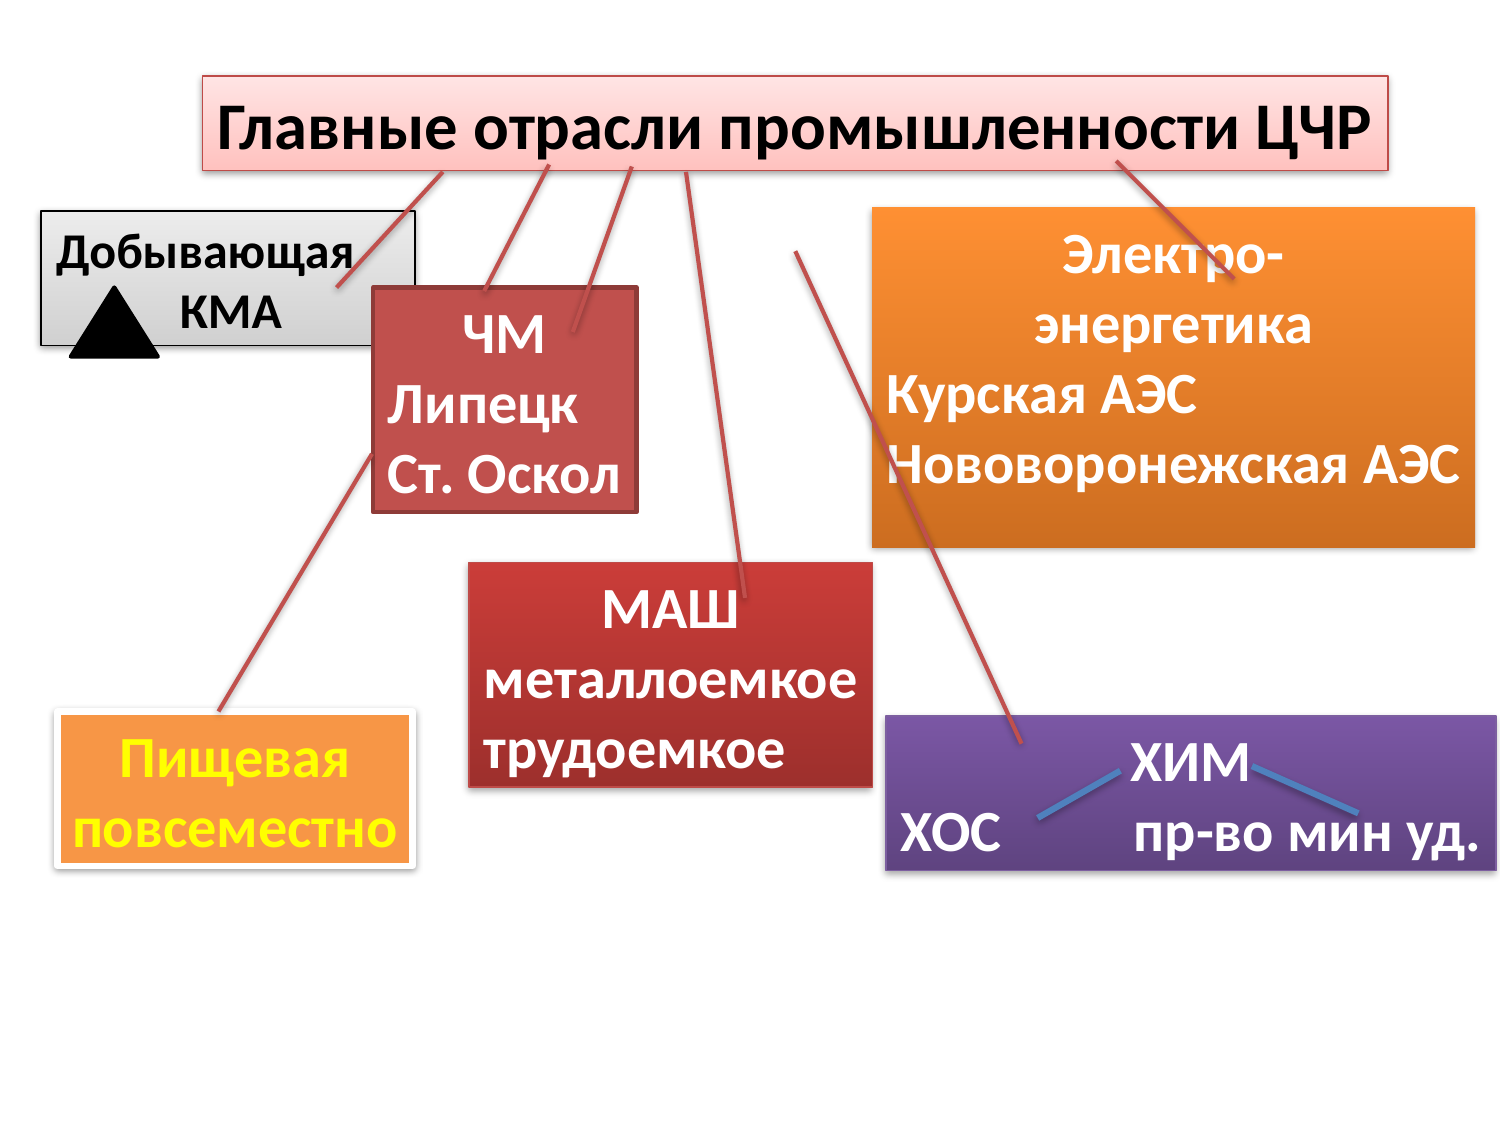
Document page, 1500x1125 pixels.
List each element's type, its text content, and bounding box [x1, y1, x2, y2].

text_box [483, 164, 550, 292]
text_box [1251, 765, 1359, 814]
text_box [218, 453, 373, 712]
text_box ЧМ Липецк Ст. Оскол [371, 285, 639, 514]
text_box Главные отрасли промышленности ЦЧР [202, 75, 1389, 171]
text_box МАШ металлоемкое трудоемкое [468, 562, 873, 788]
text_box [1037, 770, 1121, 819]
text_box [572, 166, 633, 333]
text_box [68, 285, 160, 359]
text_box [795, 250, 1022, 744]
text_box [336, 171, 444, 288]
text_box Пищевая повсеместно [54, 708, 416, 869]
text_box Добывающая КМА [40, 210, 371, 346]
text_box Электро- энергетика Курская АЭС Нововоронежская АЭС [872, 207, 1476, 548]
text_box ХИМ ХОС пр-во мин уд. [885, 715, 1497, 871]
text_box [1115, 160, 1235, 280]
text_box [685, 171, 746, 599]
